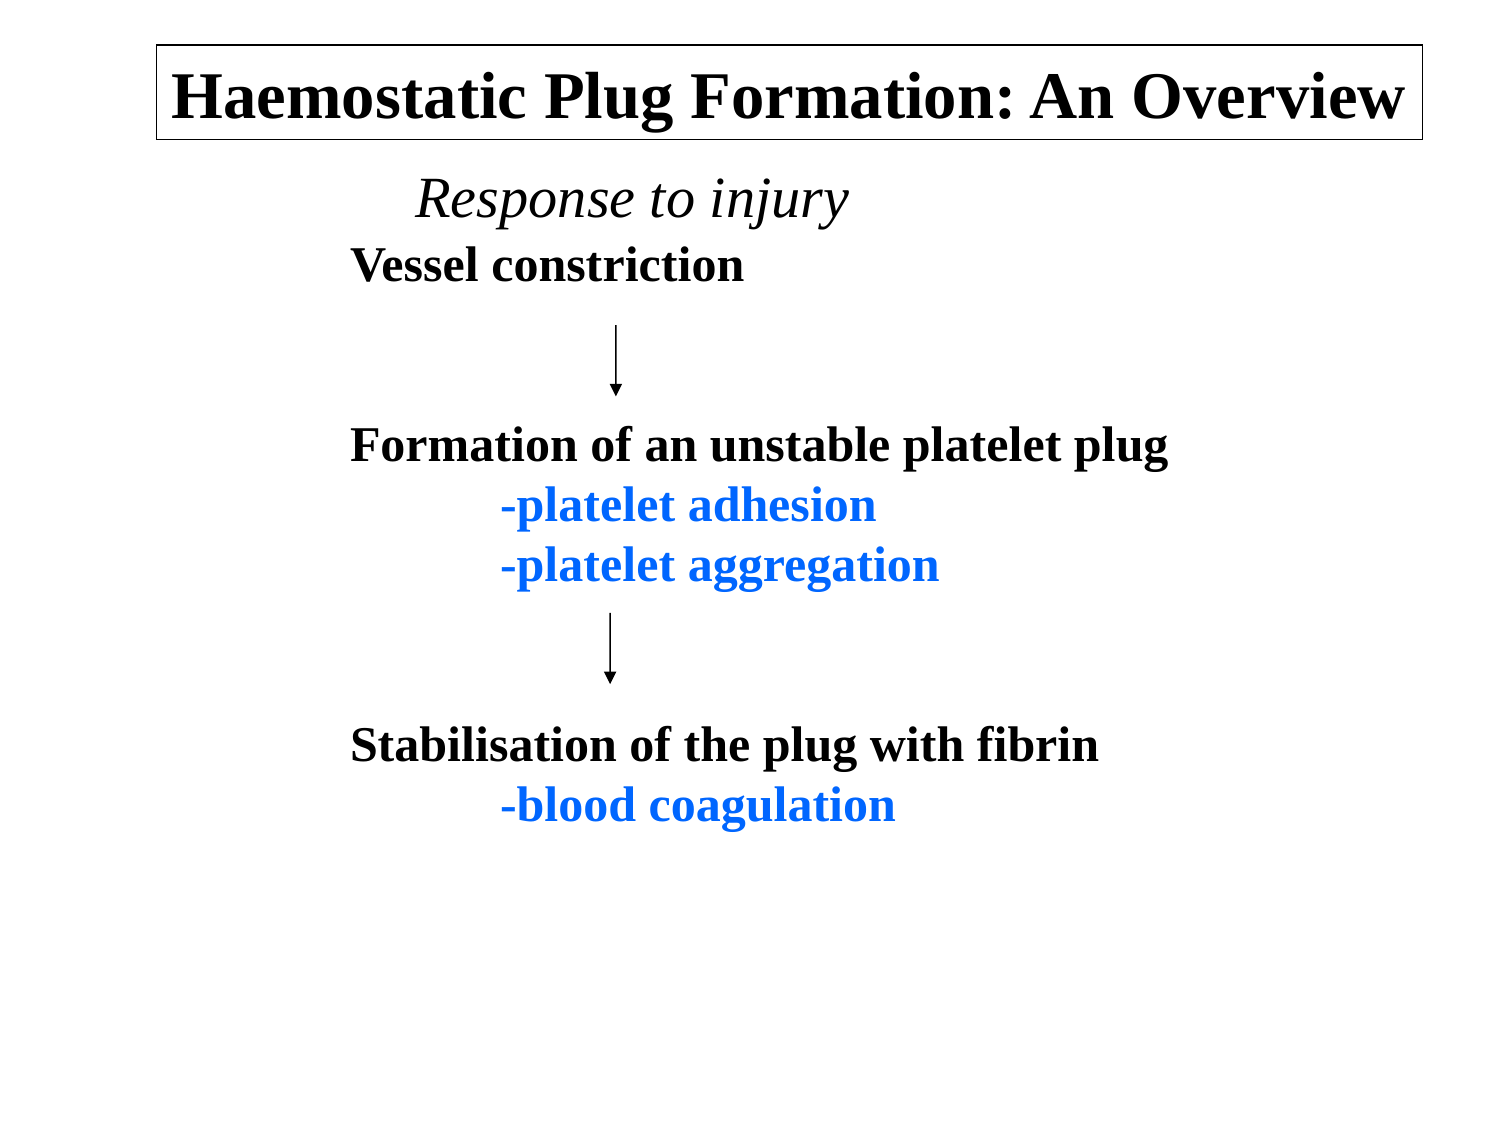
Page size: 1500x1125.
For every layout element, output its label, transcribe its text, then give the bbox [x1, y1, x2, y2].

text_box Response to injury [400, 151, 865, 237]
text_box Haemostatic Plug Formation: An Overview [156, 45, 1423, 140]
text_box [603, 612, 617, 685]
text_box Vessel constriction Formation of an unstable platelet plug -platelet adhesion -platelet aggregation Stabilisation of the plug with fibrin -blood coagulation [335, 224, 1184, 960]
text_box [609, 325, 623, 397]
